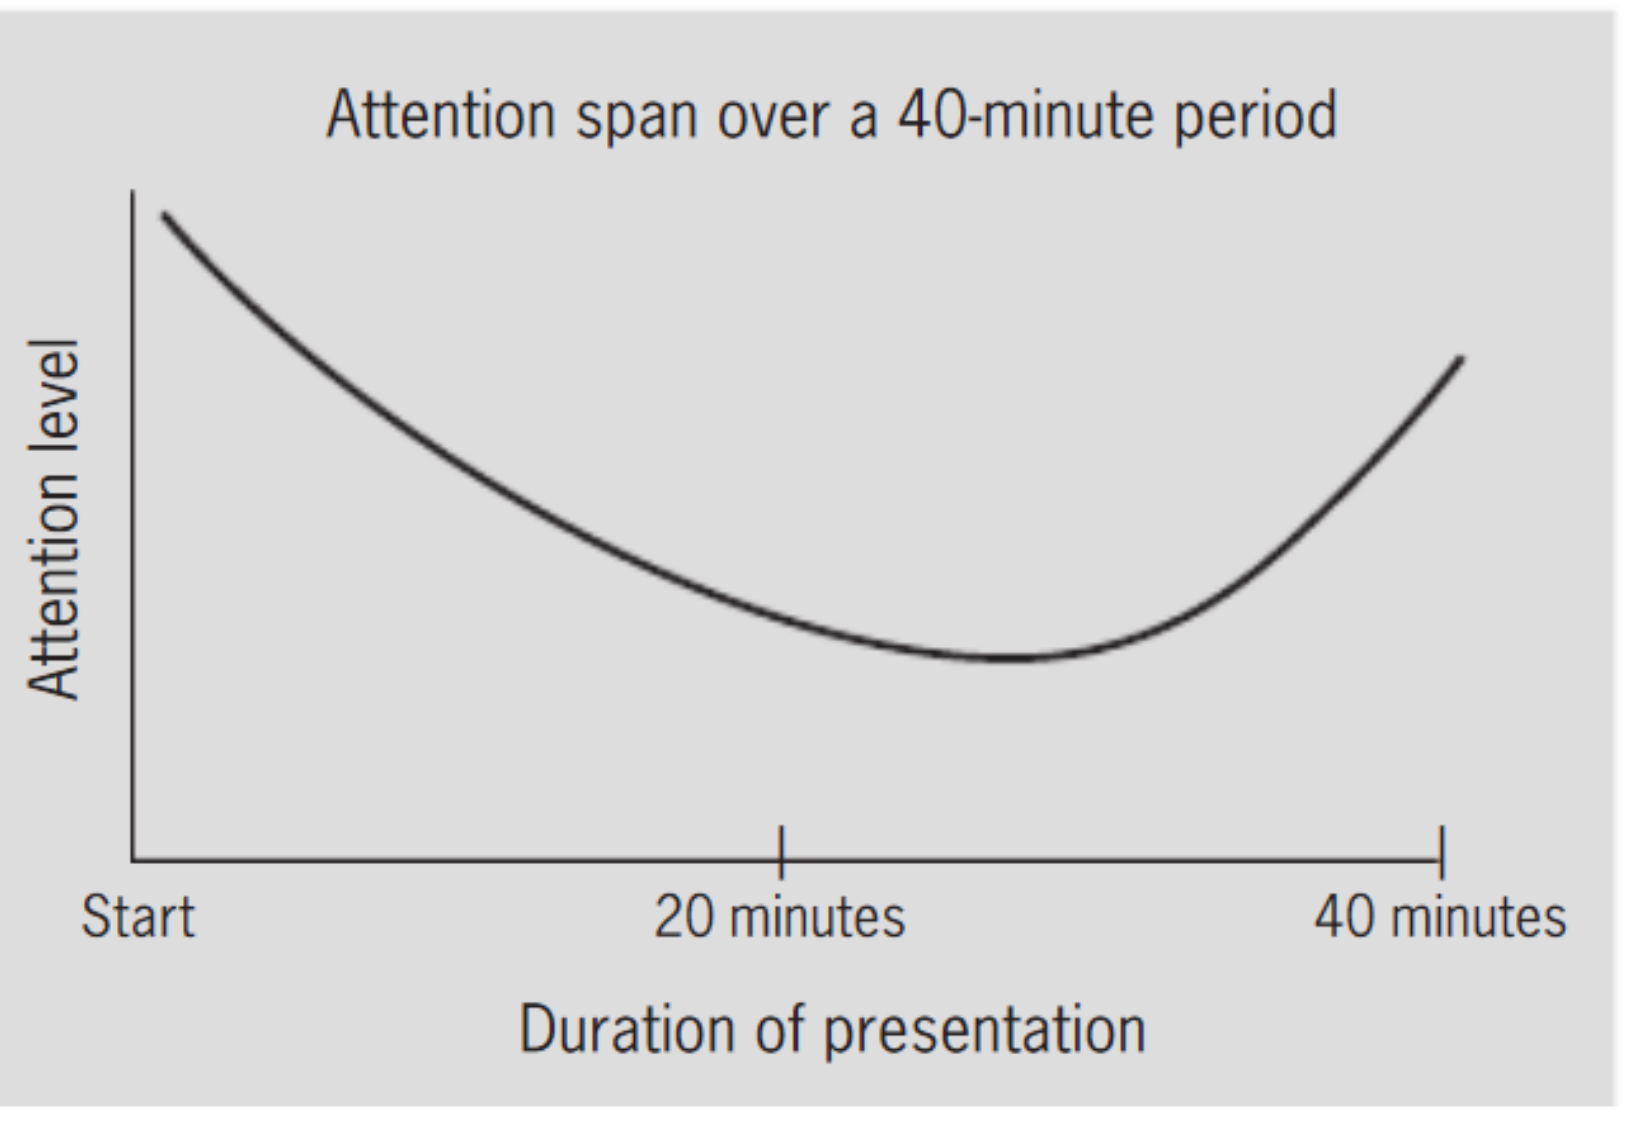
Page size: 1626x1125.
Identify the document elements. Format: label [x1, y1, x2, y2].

list [0, 0, 1625, 1125]
